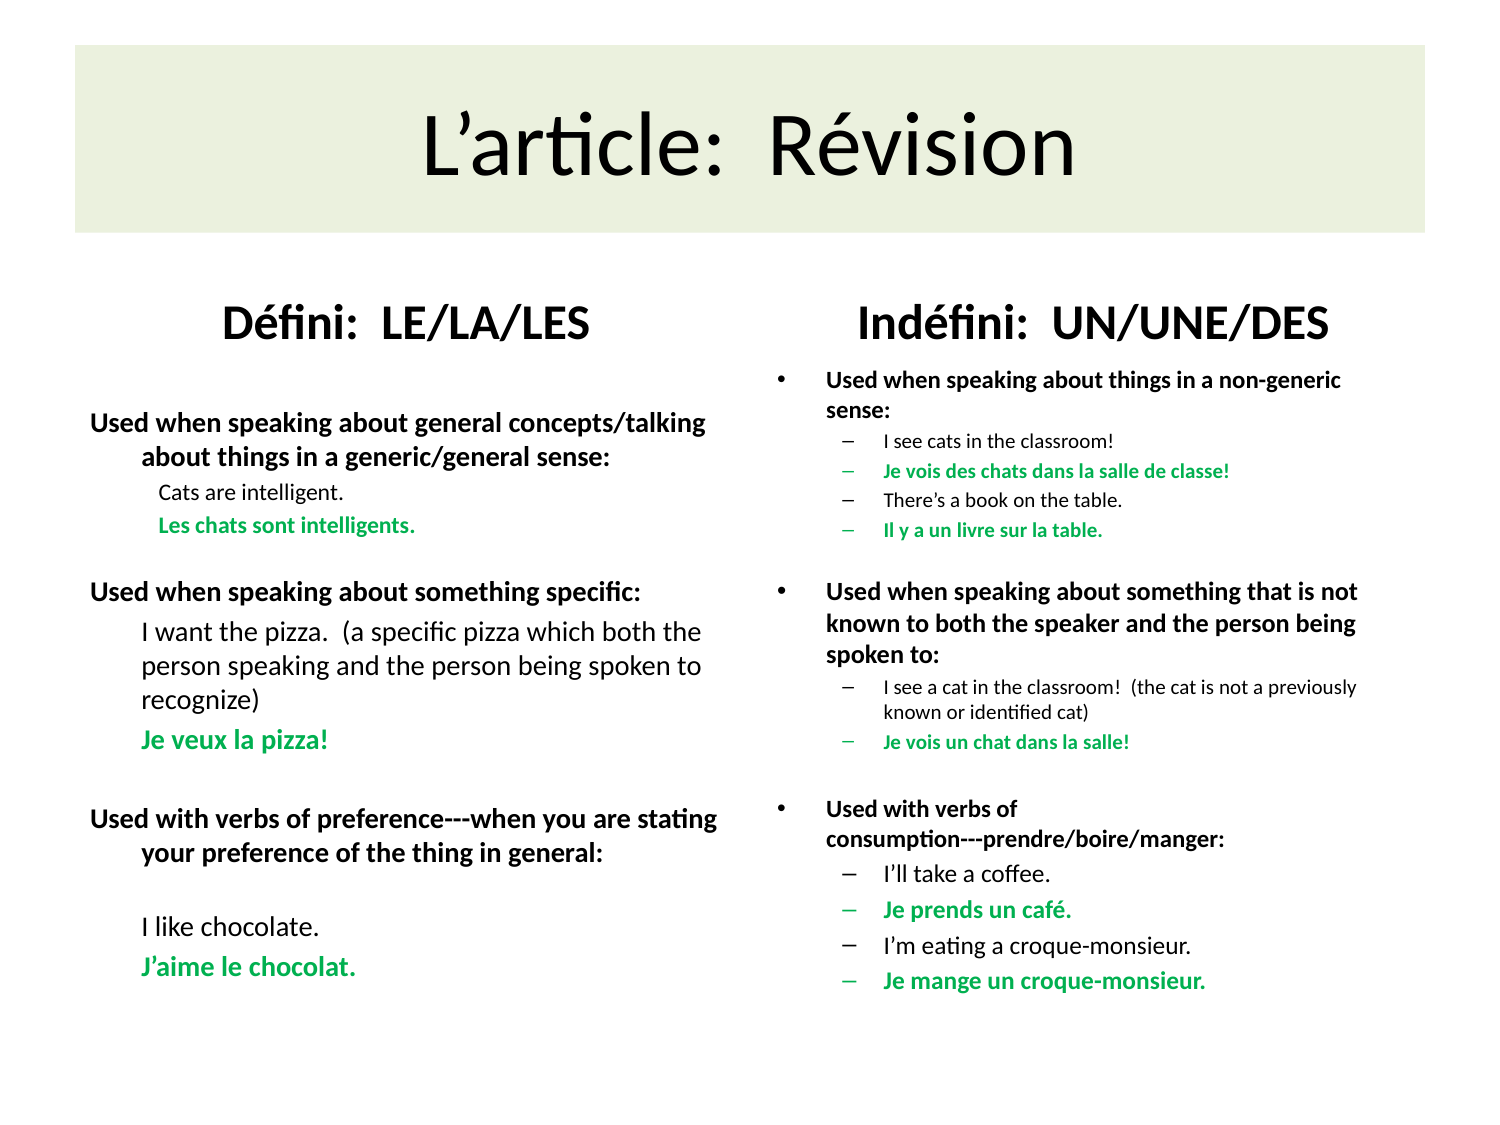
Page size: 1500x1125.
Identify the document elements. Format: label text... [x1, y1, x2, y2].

title L’article: Révision [75, 45, 1425, 233]
list Used when speaking about things in a non-generic sense: I see cats in the classroom! Je vois des chats dans la salle de classe! There’s a book on the table. Il y a un livre sur la table. Used when speaking about something that is not known to both the speaker and the person being spoken to: I see a cat in the classroom! (the cat is not a previously known or identified cat) Je vois un chat dans la salle! Used with verbs of consumption---prendre/boire/manger: I’ll take a coffee. Je prends un café. I’m eating a croque-monsieur. Je mange un croque-monsieur. [761, 356, 1425, 1005]
list Indéfini: UN/UNE/DES [761, 251, 1425, 356]
list Défini: LE/LA/LES [75, 251, 738, 356]
list Used when speaking about general concepts/talking about things in a generic/general sense: Cats are intelligent. Les chats sont intelligents. Used when speaking about something specific: I want the pizza. (a specific pizza which both the person speaking and the person being spoken to recognize) Je veux la pizza! Used with verbs of preference---when you are stating your preference of the thing in general: I like chocolate. J’aime le chocolat. [75, 356, 738, 1005]
